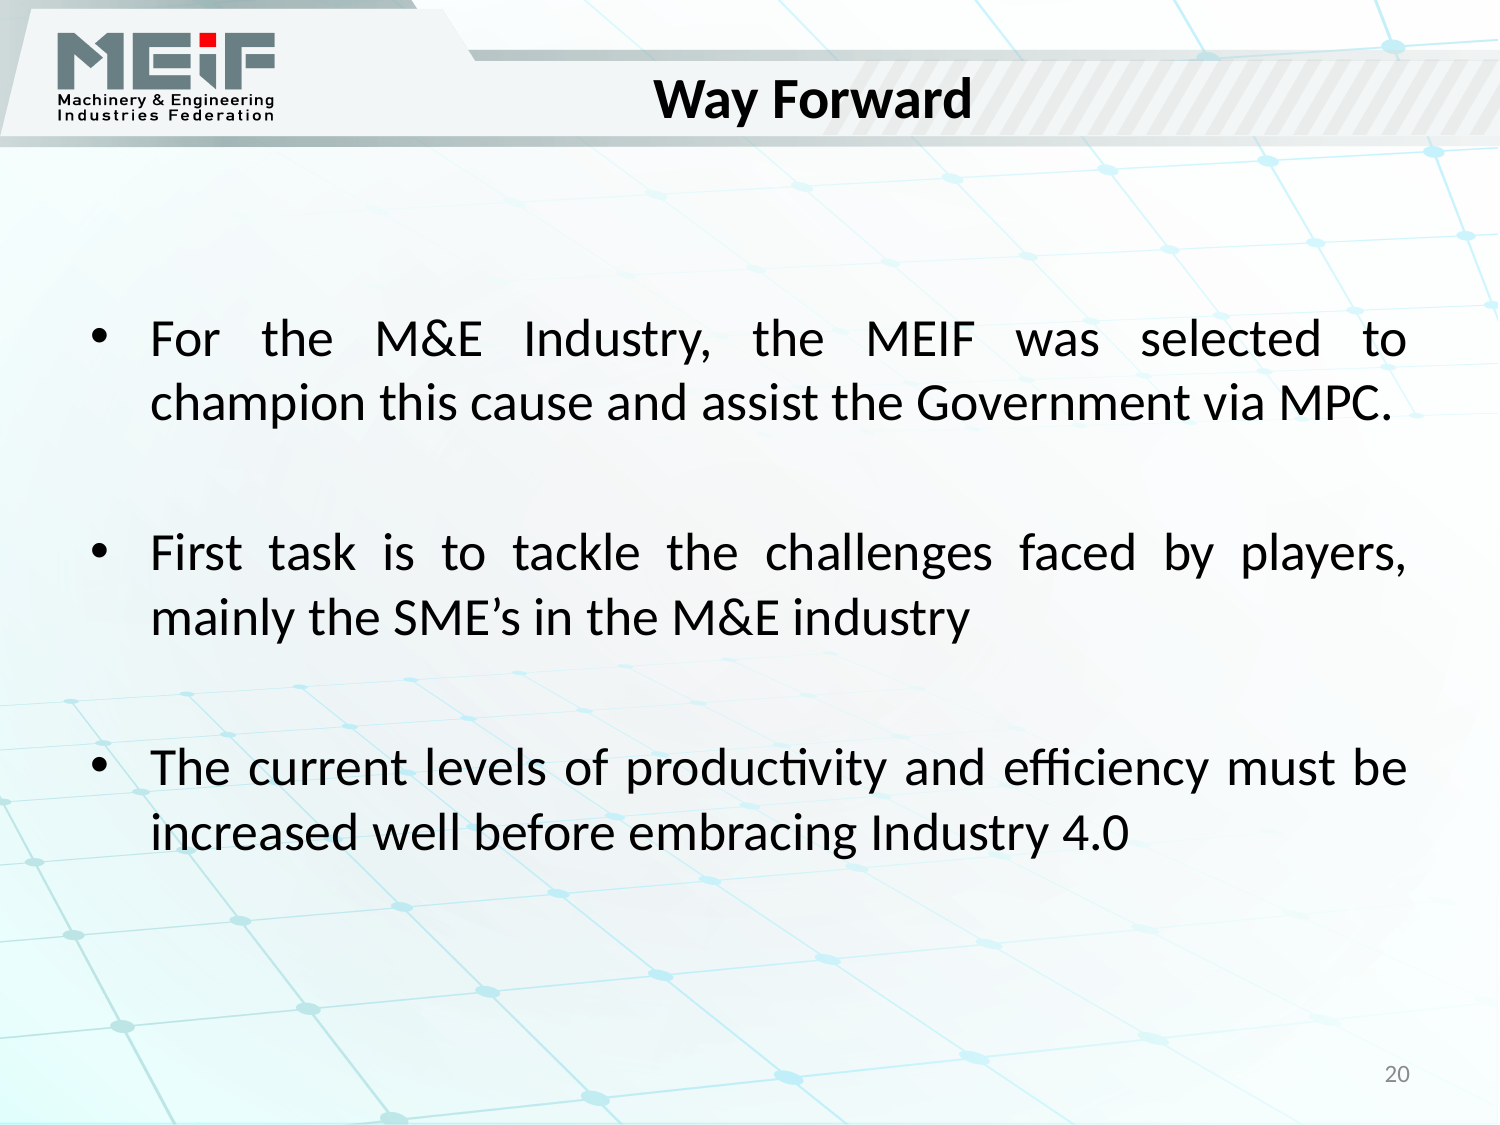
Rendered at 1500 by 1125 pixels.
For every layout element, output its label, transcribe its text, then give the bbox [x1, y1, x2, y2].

title Way Forward [460, 49, 1167, 142]
list For the M&E Industry, the MEIF was selected to champion this cause and assist the Government via MPC. First task is to tackle the challenges faced by players, mainly the SME’s in the M&E industry The current levels of productivity and efficiency must be increased well before embracing Industry 4.0 [75, 249, 1425, 908]
slide_number 20 [1074, 1042, 1425, 1103]
picture [0, 0, 1500, 1125]
